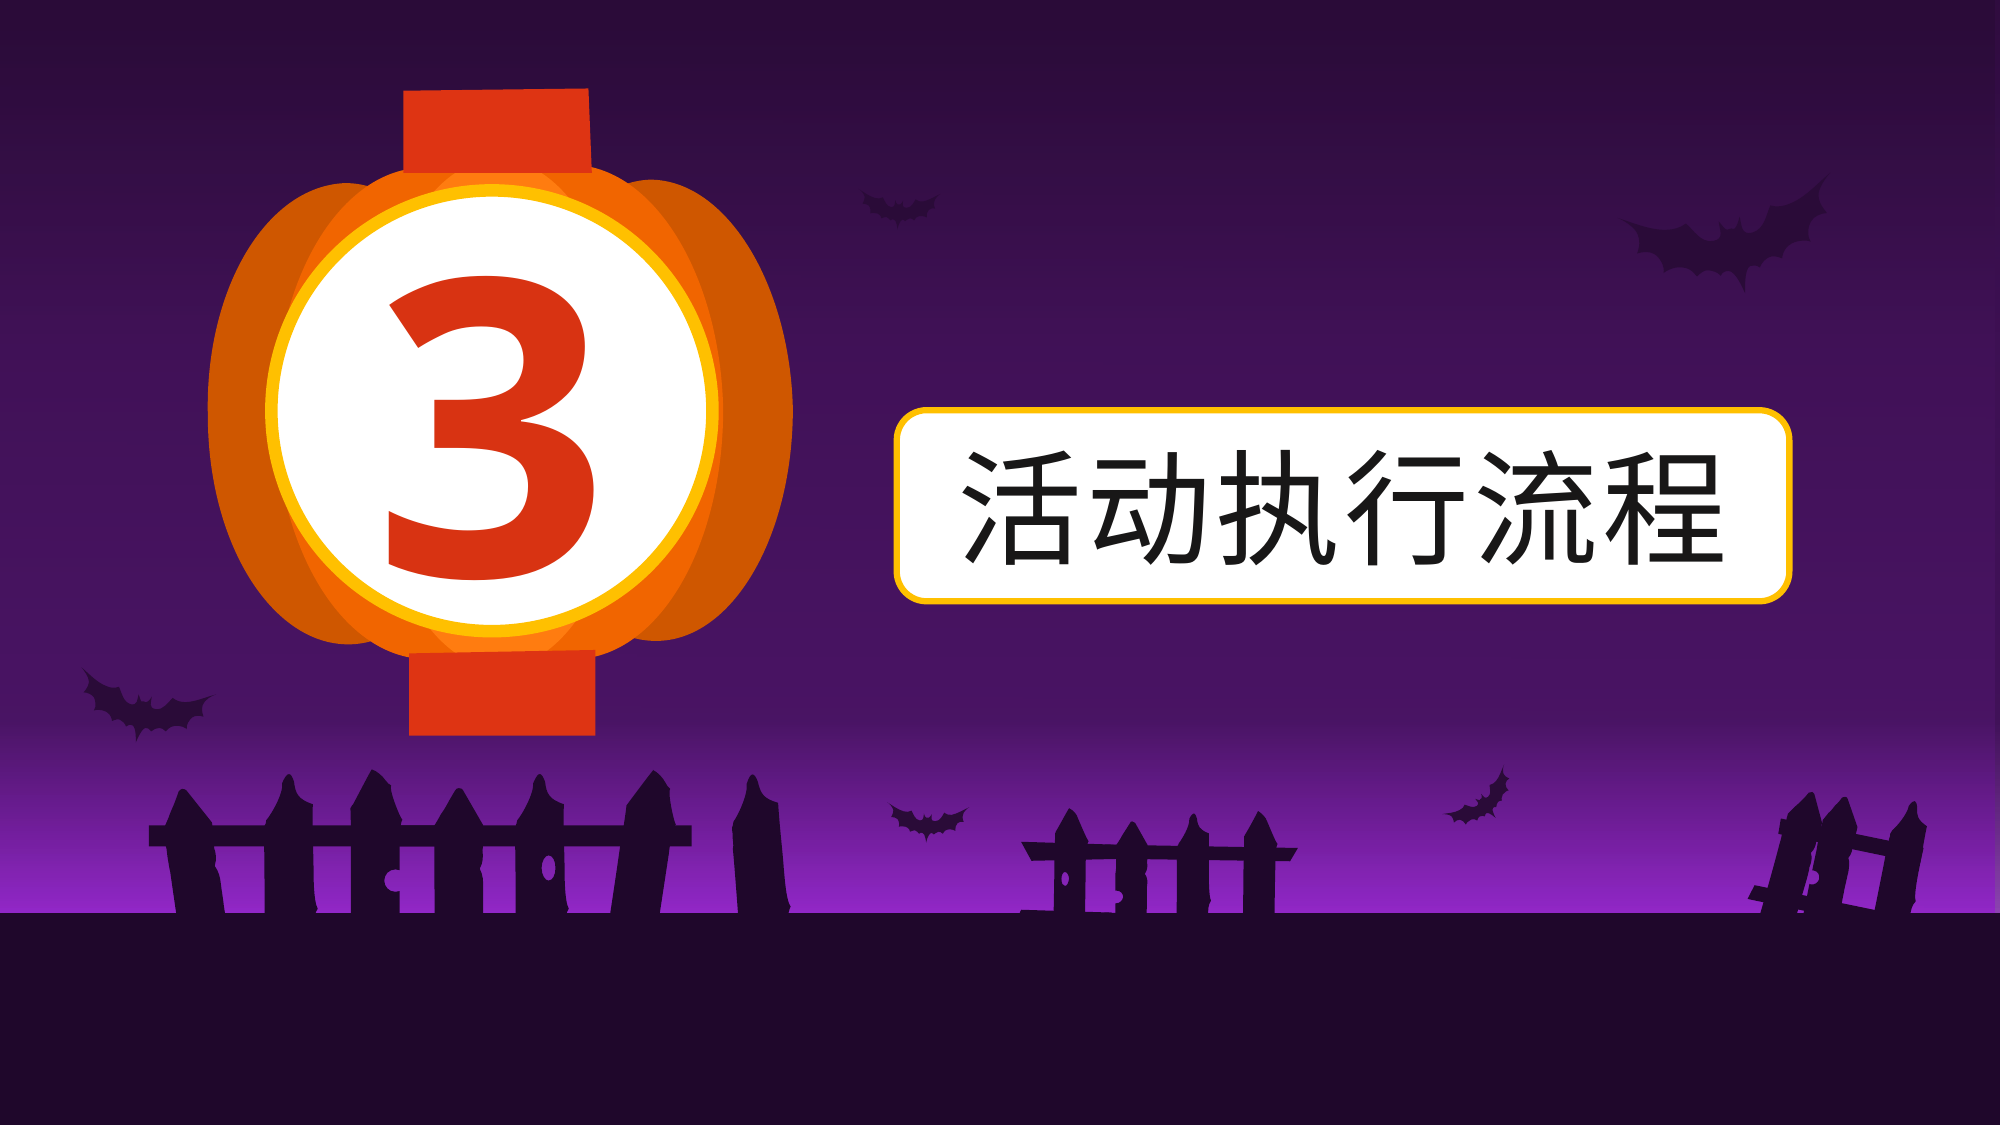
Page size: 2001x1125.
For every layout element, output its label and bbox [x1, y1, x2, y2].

text_box [148, 769, 793, 995]
text_box [1012, 808, 1298, 957]
text_box [204, 88, 793, 736]
text_box [1747, 791, 1927, 961]
picture [0, 0, 2000, 913]
